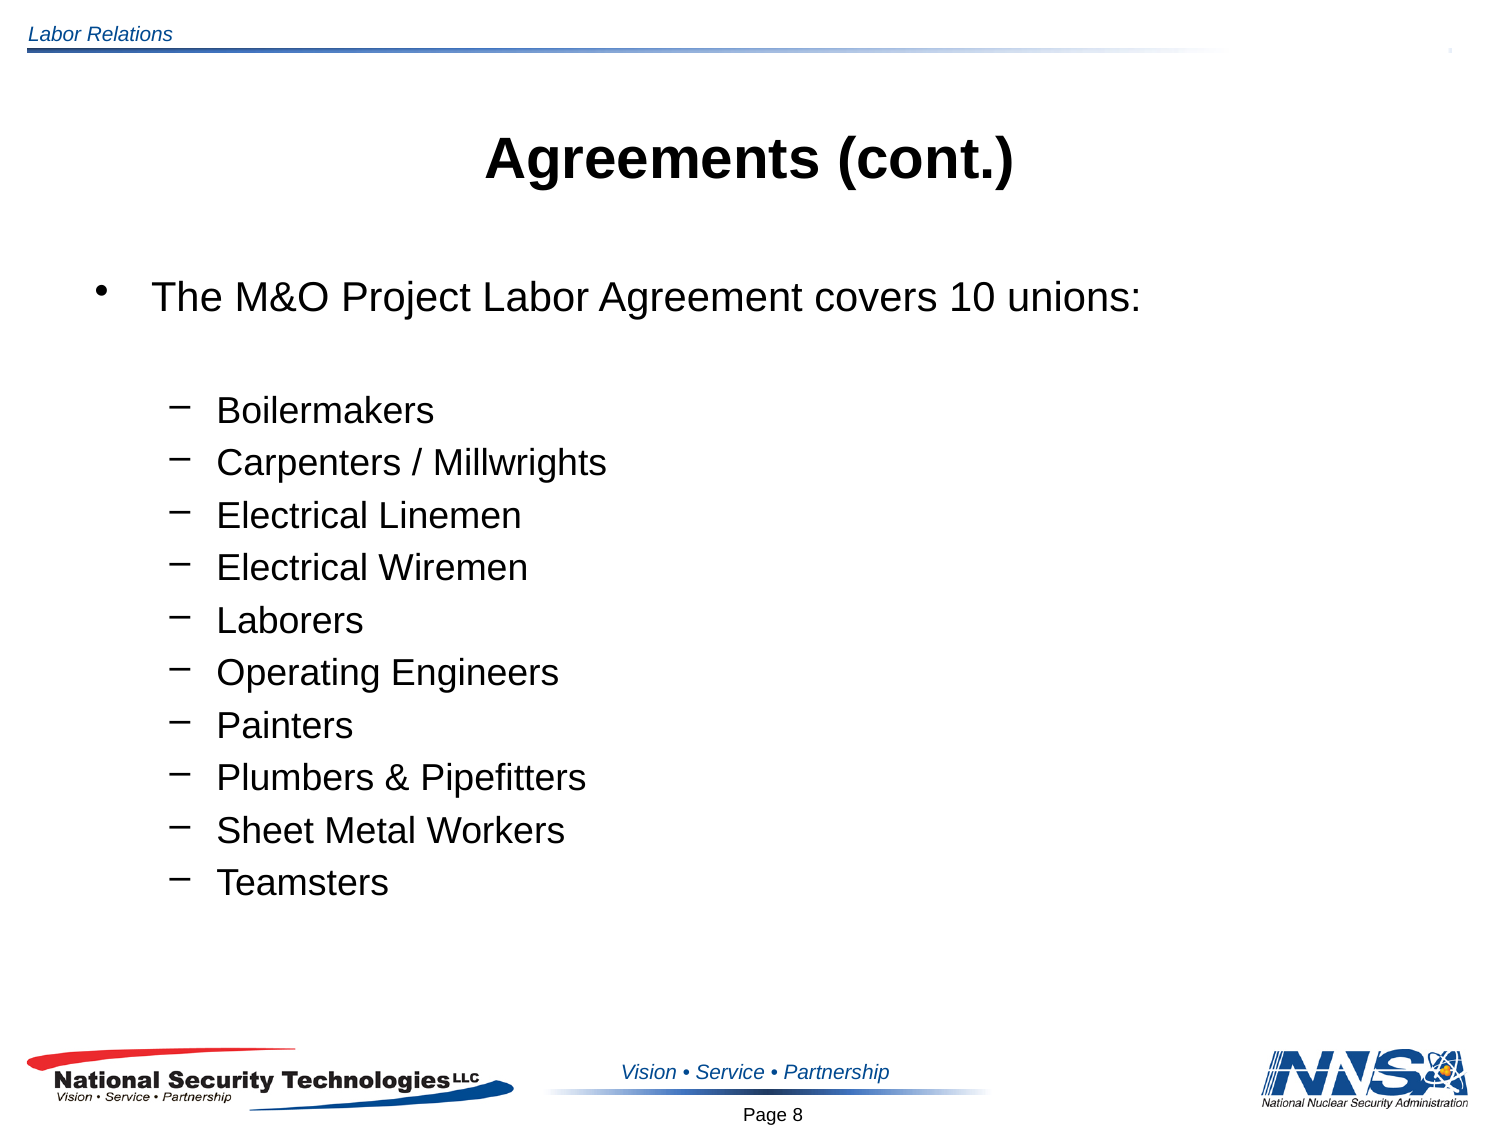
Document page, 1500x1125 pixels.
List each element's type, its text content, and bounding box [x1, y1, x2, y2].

picture [26, 1047, 514, 1111]
list The M&O Project Labor Agreement covers 10 unions: Boilermakers Carpenters / Millwrights Electrical Linemen Electrical Wiremen Laborers Operating Engineers Painters Plumbers & Pipefitters Sheet Metal Workers Teamsters [79, 262, 1430, 1026]
picture [27, 48, 1452, 53]
footer Vision • Service • Partnership [517, 1051, 993, 1097]
picture [1261, 1049, 1468, 1109]
title Agreements (cont.) [0, 112, 1500, 206]
